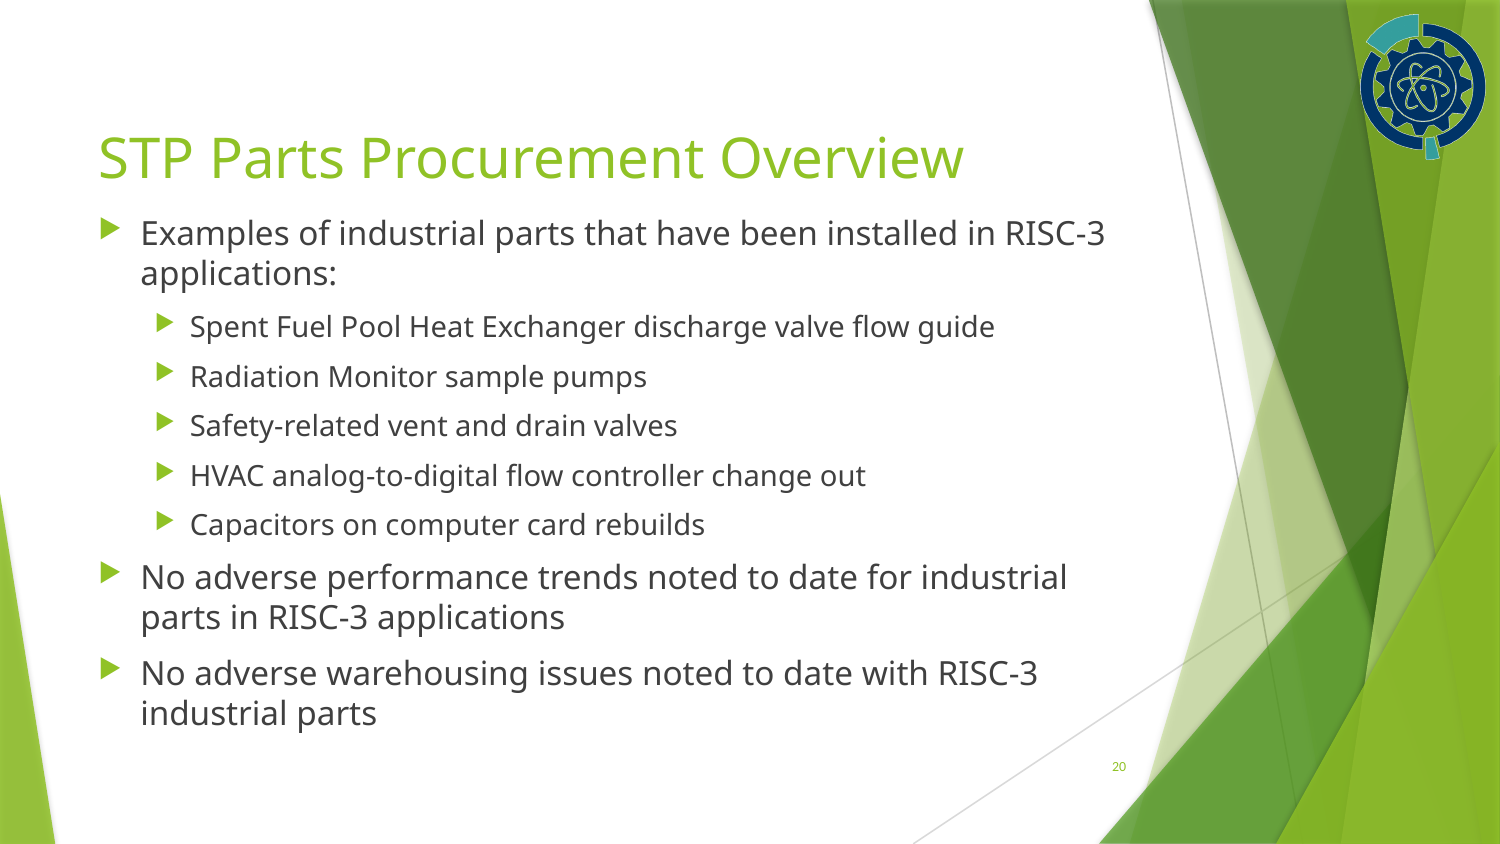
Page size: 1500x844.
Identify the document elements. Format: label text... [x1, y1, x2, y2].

slide_number 20 [1056, 743, 1141, 789]
title STP Parts Procurement Overview [83, 75, 1141, 204]
picture [1360, 14, 1491, 160]
list Examples of industrial parts that have been installed in RISC-3 applications: Spent Fuel Pool Heat Exchanger discharge valve flow guide Radiation Monitor sample pumps Safety-related vent and drain valves HVAC analog-to-digital flow controller change out Capacitors on computer card rebuilds No adverse performance trends noted to date for industrial parts in RISC-3 applications No adverse warehousing issues noted to date with RISC-3 industrial parts [83, 204, 1141, 744]
